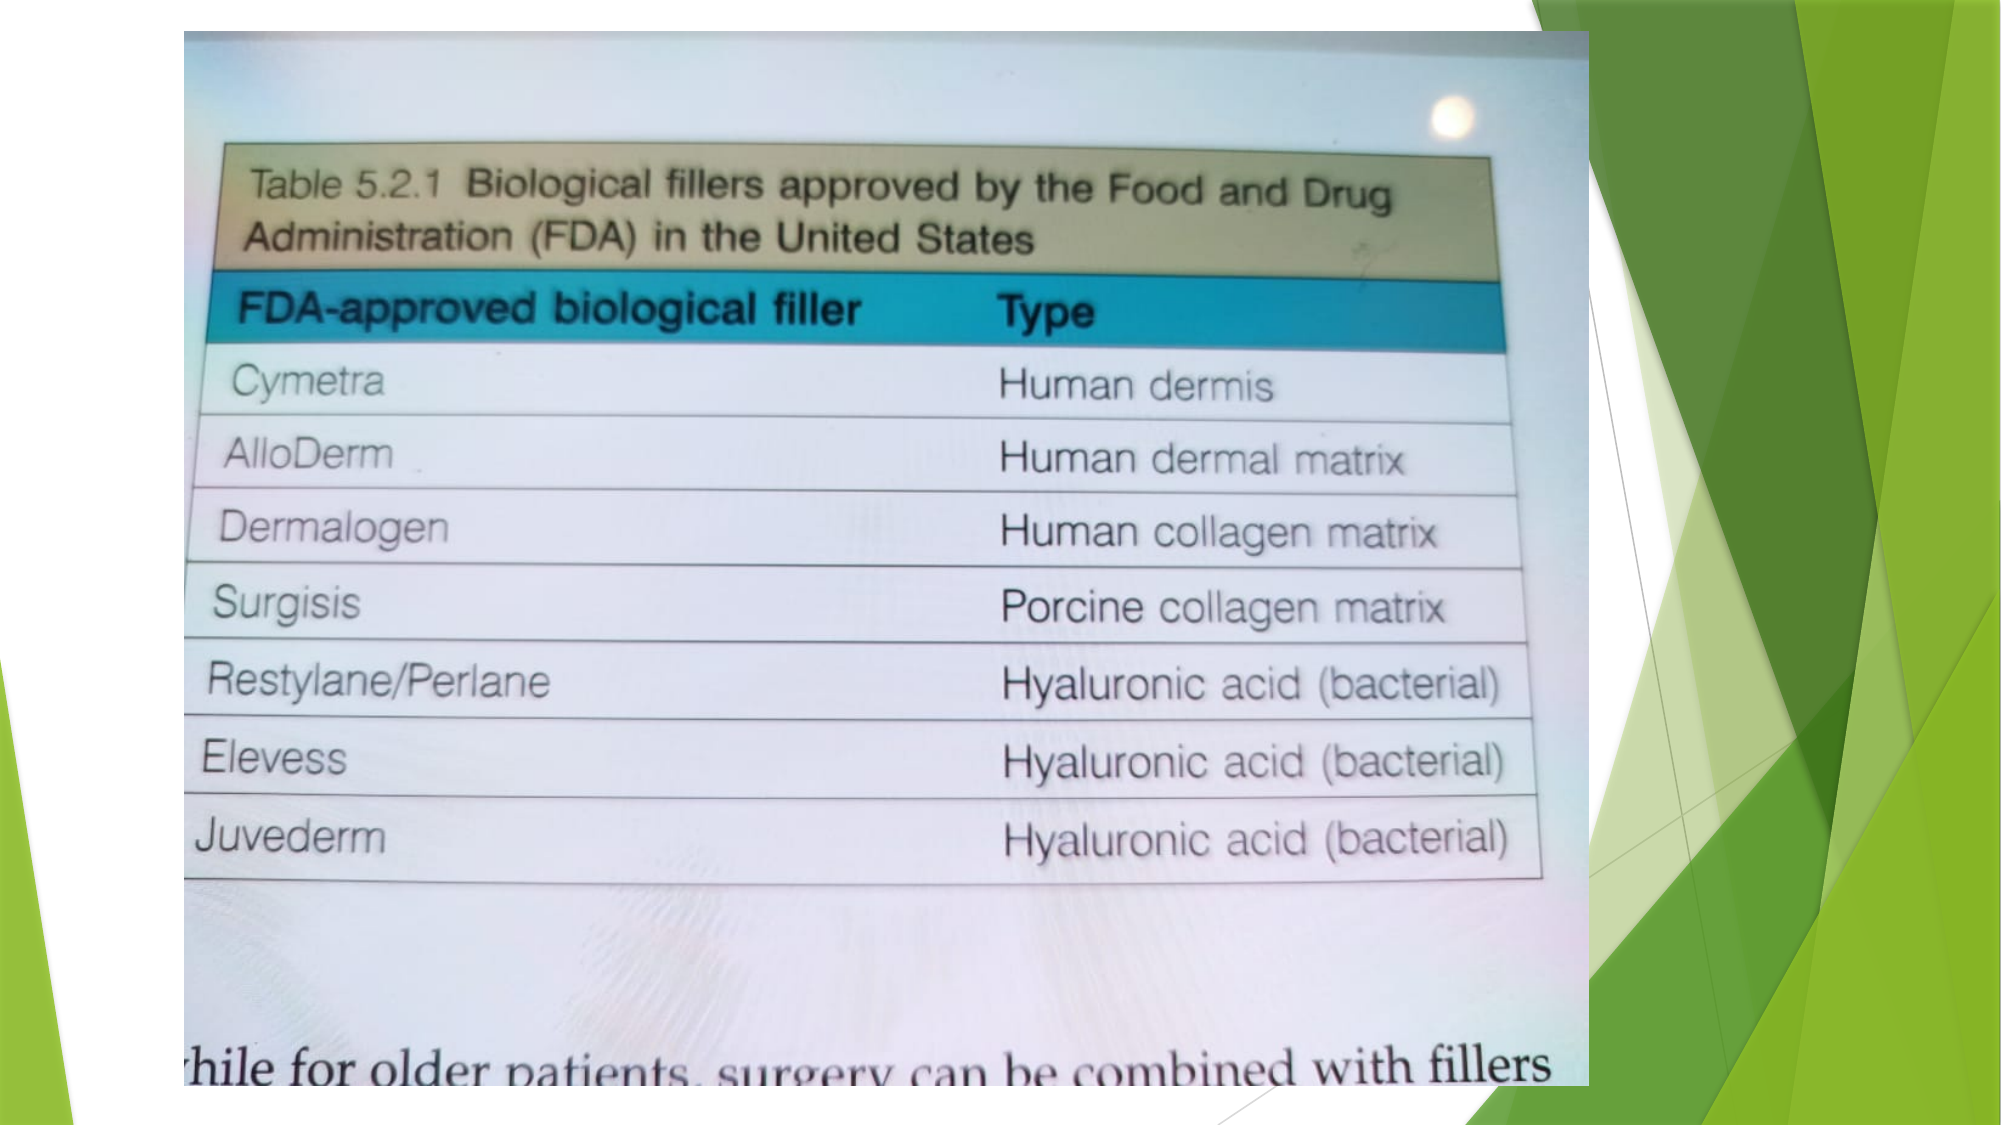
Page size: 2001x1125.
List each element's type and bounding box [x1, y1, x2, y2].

picture [183, 30, 1589, 1086]
